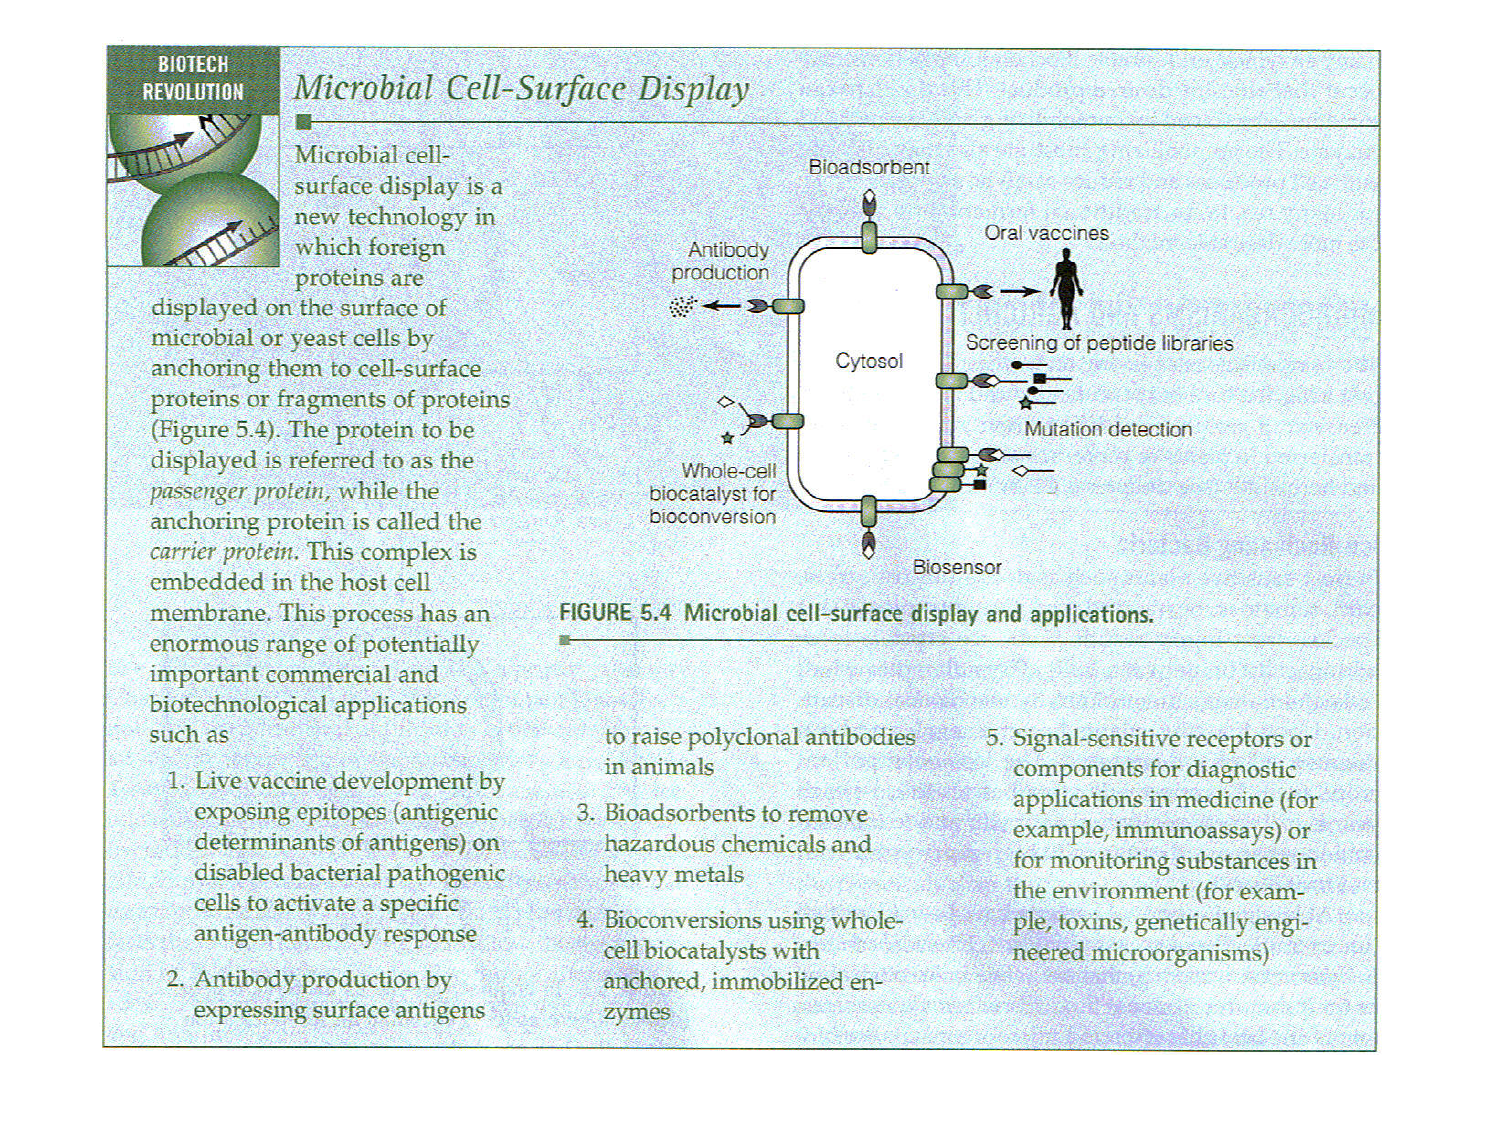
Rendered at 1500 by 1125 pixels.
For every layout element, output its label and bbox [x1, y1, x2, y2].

picture [99, 37, 1382, 1055]
